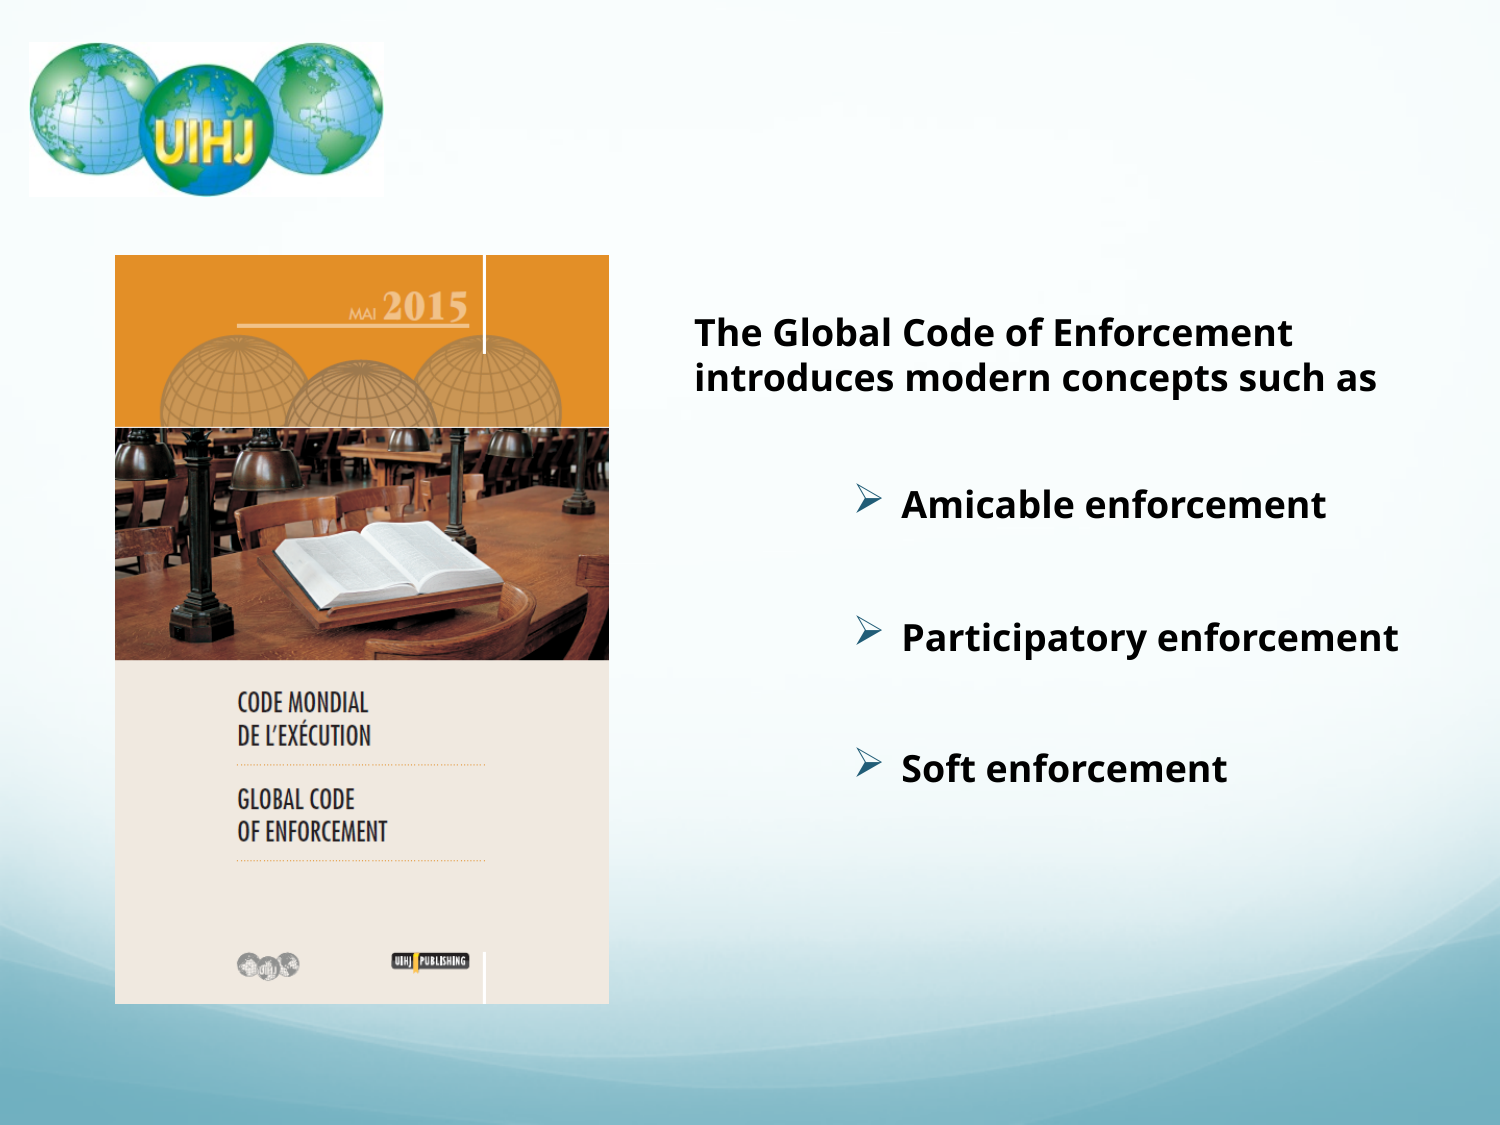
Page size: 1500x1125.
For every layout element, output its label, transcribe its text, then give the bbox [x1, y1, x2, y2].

picture [114, 254, 609, 1004]
list The Global Code of Enforcement introduces modern concepts such as Amicable enforcement Participatory enforcement Soft enforcement [679, 200, 1493, 913]
picture [28, 42, 385, 197]
